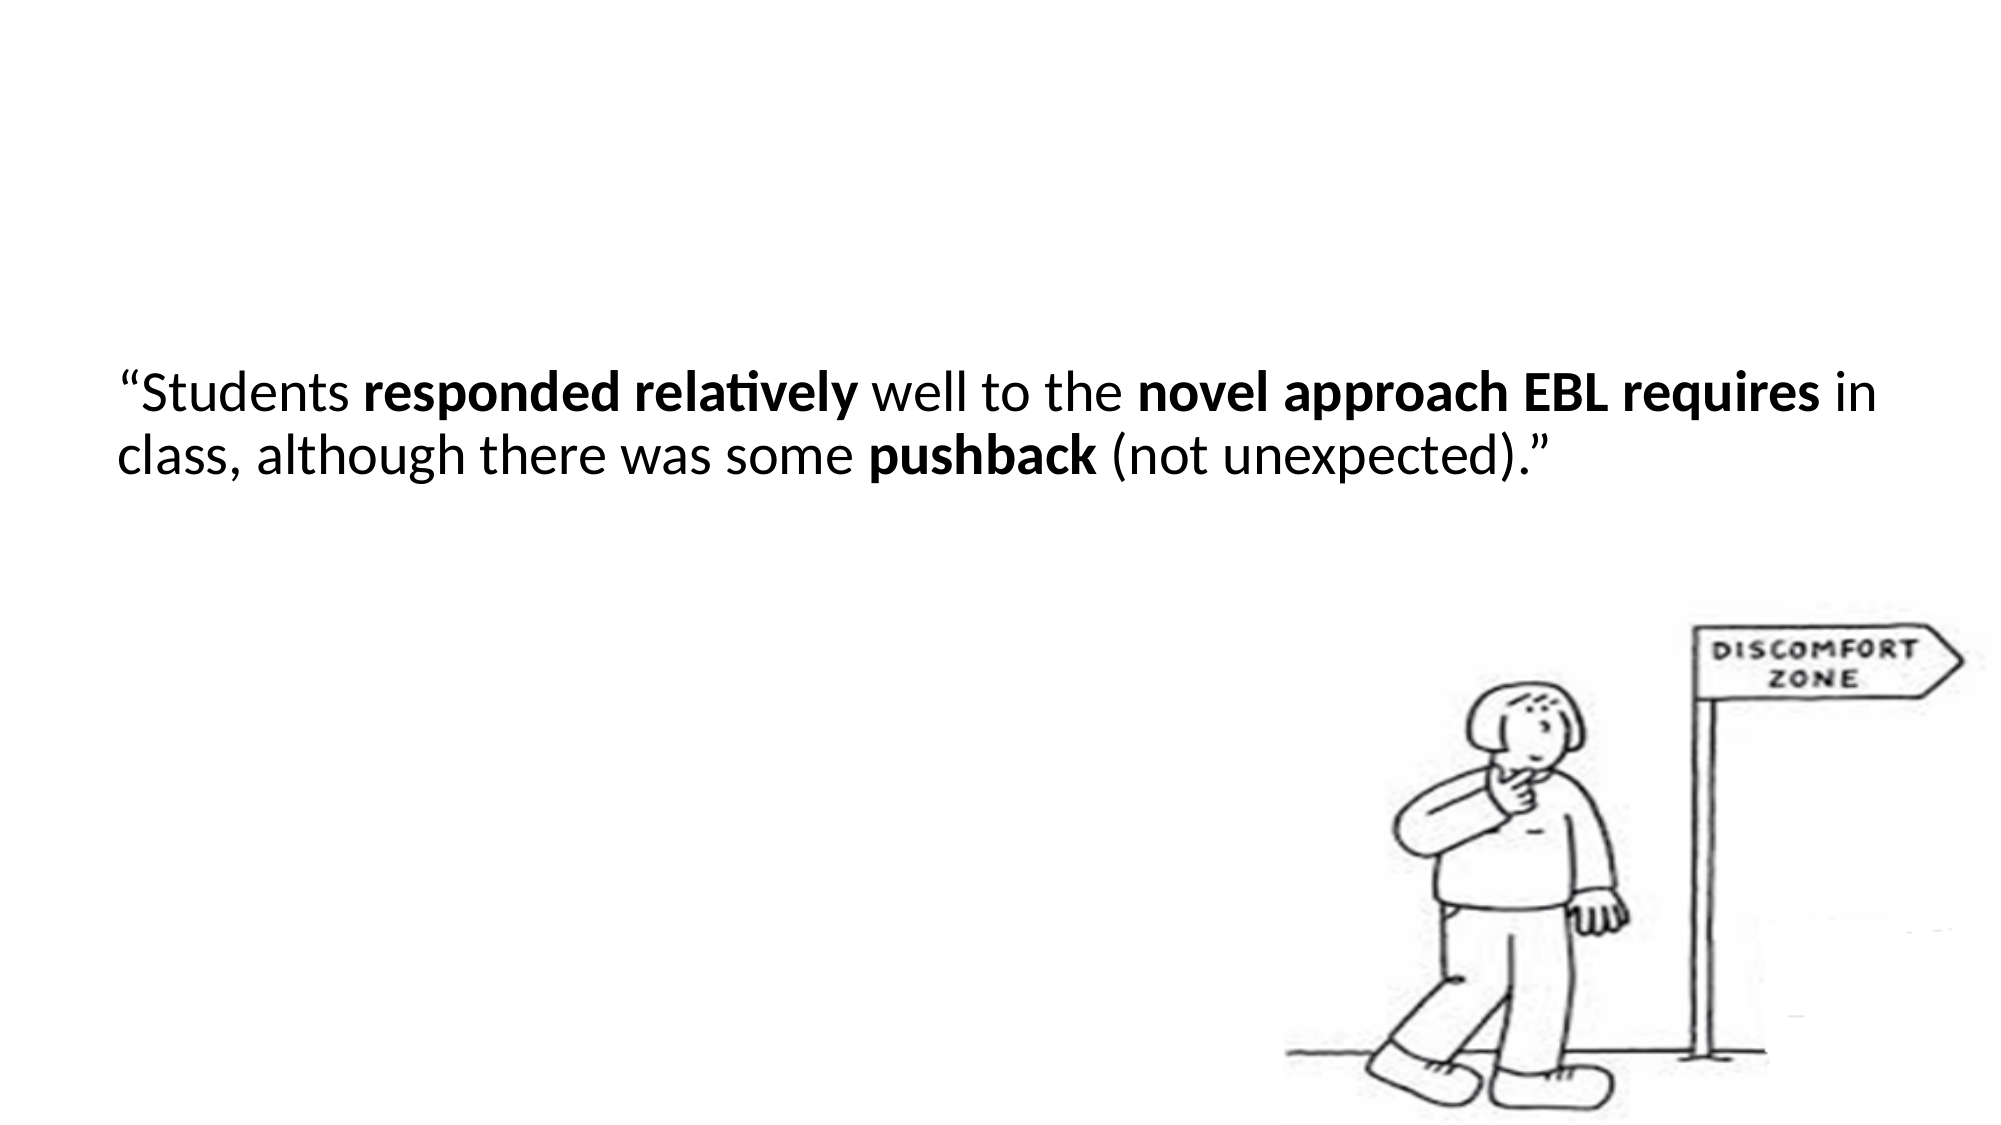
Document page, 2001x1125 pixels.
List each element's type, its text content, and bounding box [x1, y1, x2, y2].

picture [1283, 590, 1993, 1125]
list “Students responded relatively well to the novel approach EBL requires in class, although there was some pushback (not unexpected).” [102, 353, 1903, 975]
